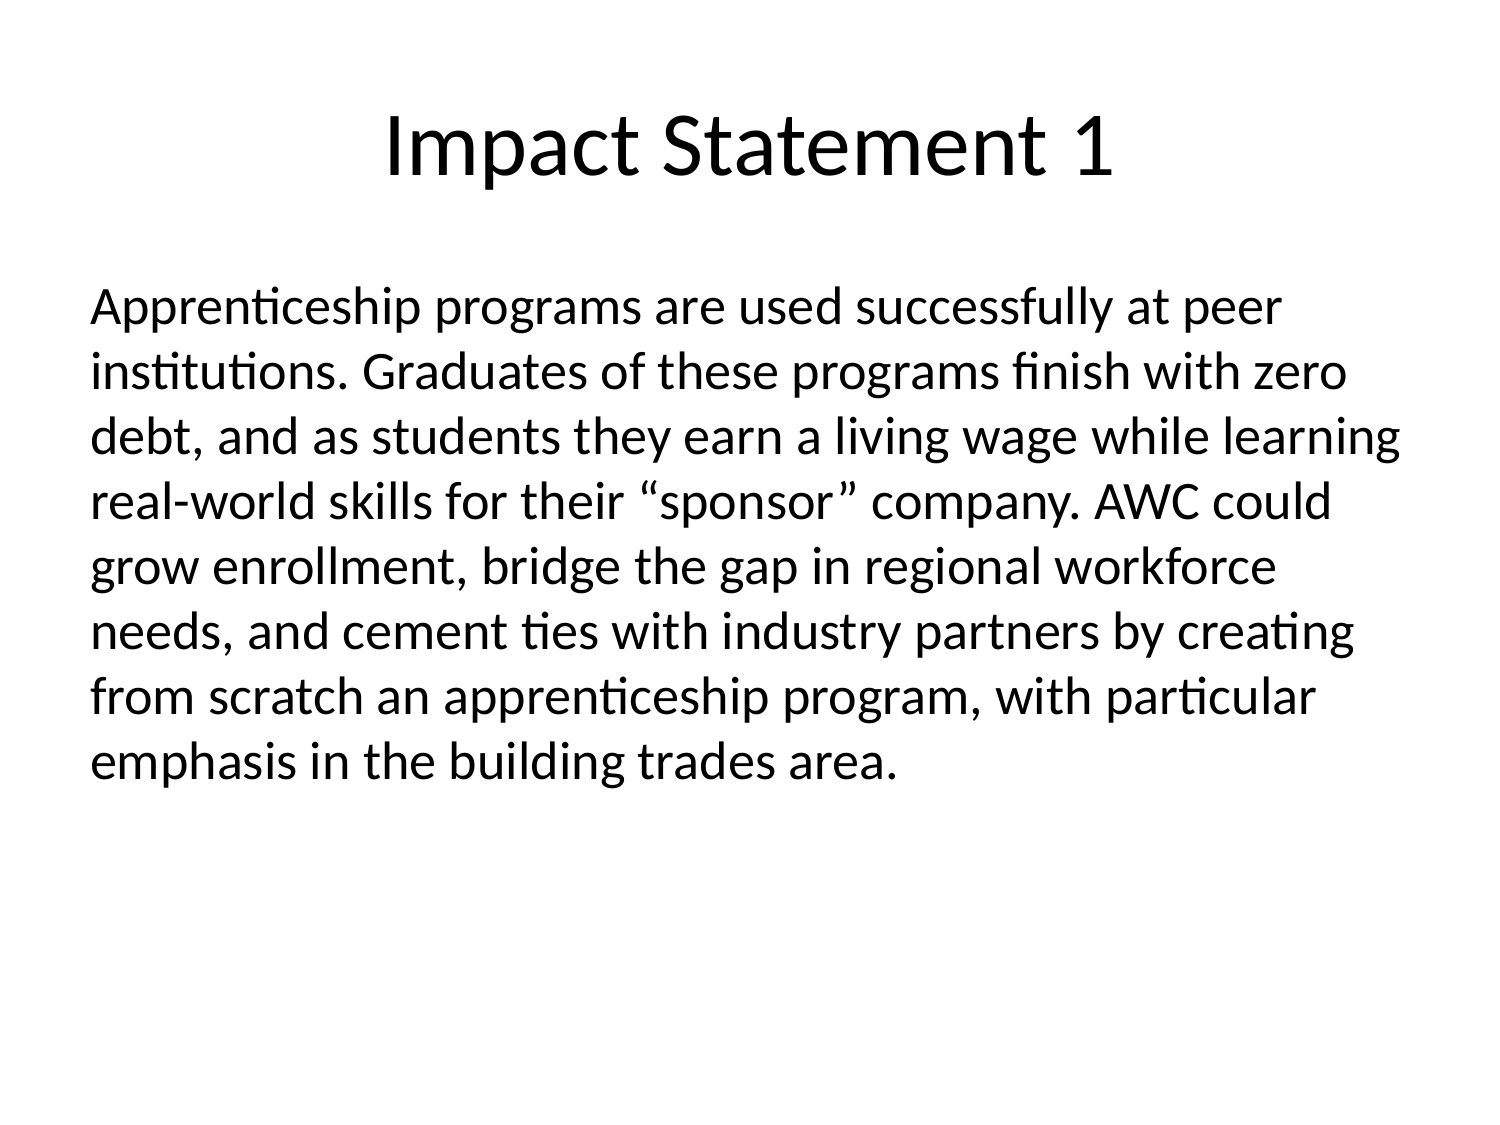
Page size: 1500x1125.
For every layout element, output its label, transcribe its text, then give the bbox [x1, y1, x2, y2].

title Impact Statement 1 [75, 45, 1425, 233]
list Apprenticeship programs are used successfully at peer institutions. Graduates of these programs finish with zero debt, and as students they earn a living wage while learning real-world skills for their “sponsor” company. AWC could grow enrollment, bridge the gap in regional workforce needs, and cement ties with industry partners by creating from scratch an apprenticeship program, with particular emphasis in the building trades area. [75, 262, 1425, 1005]
